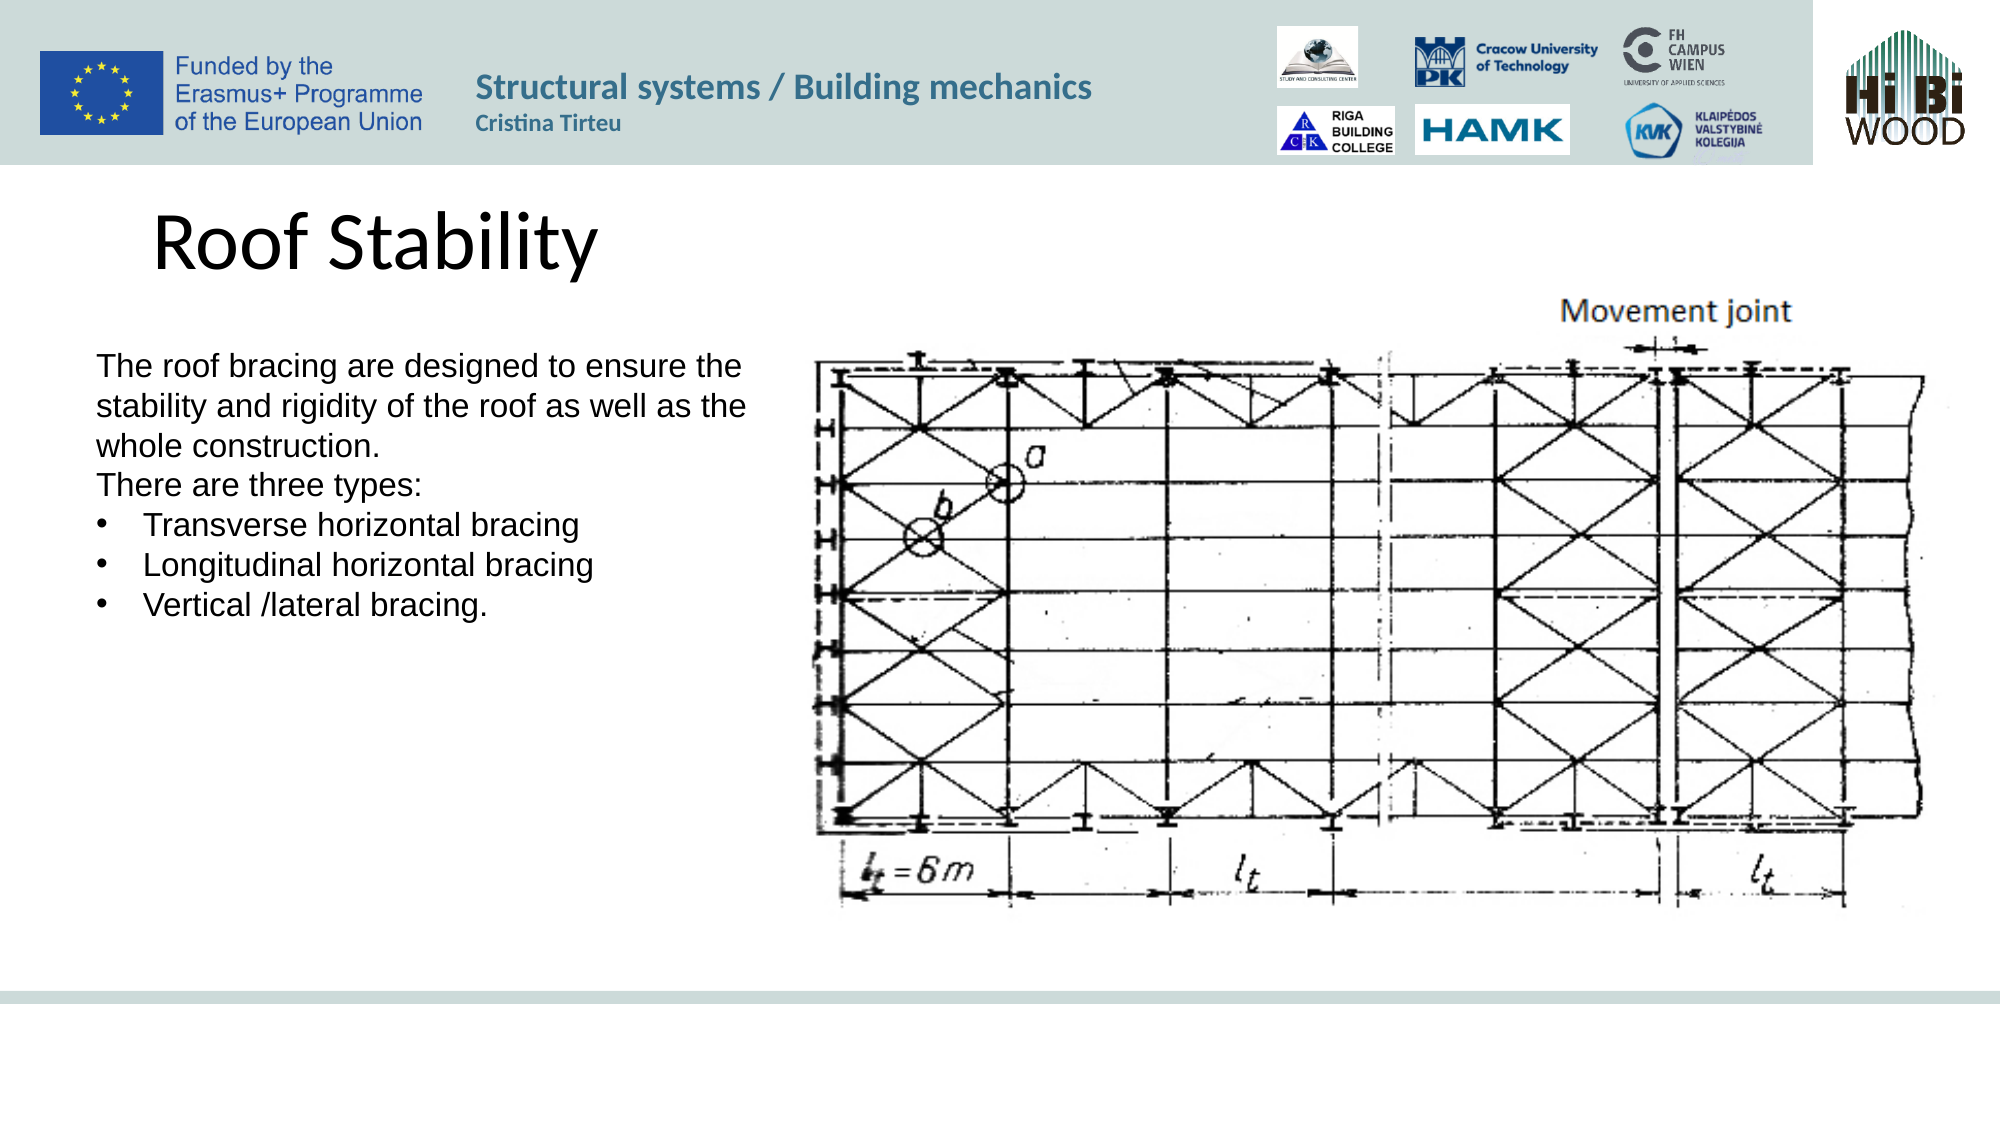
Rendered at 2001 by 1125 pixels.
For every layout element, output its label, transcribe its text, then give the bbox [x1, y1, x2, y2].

picture [1820, 11, 1987, 168]
list The roof bracing are designed to ensure the stability and rigidity of the roof as well as the whole construction. There are three types: Transverse horizontal bracing Longitudinal horizontal bracing Vertical /lateral bracing. [81, 336, 785, 832]
picture [1415, 37, 1598, 87]
title Roof Stability [137, 190, 1971, 325]
picture [40, 51, 422, 135]
picture [1415, 104, 1570, 155]
picture [1621, 97, 1766, 171]
picture [1621, 25, 1726, 87]
picture [790, 278, 1952, 935]
picture [1277, 106, 1395, 155]
picture [1277, 26, 1359, 88]
